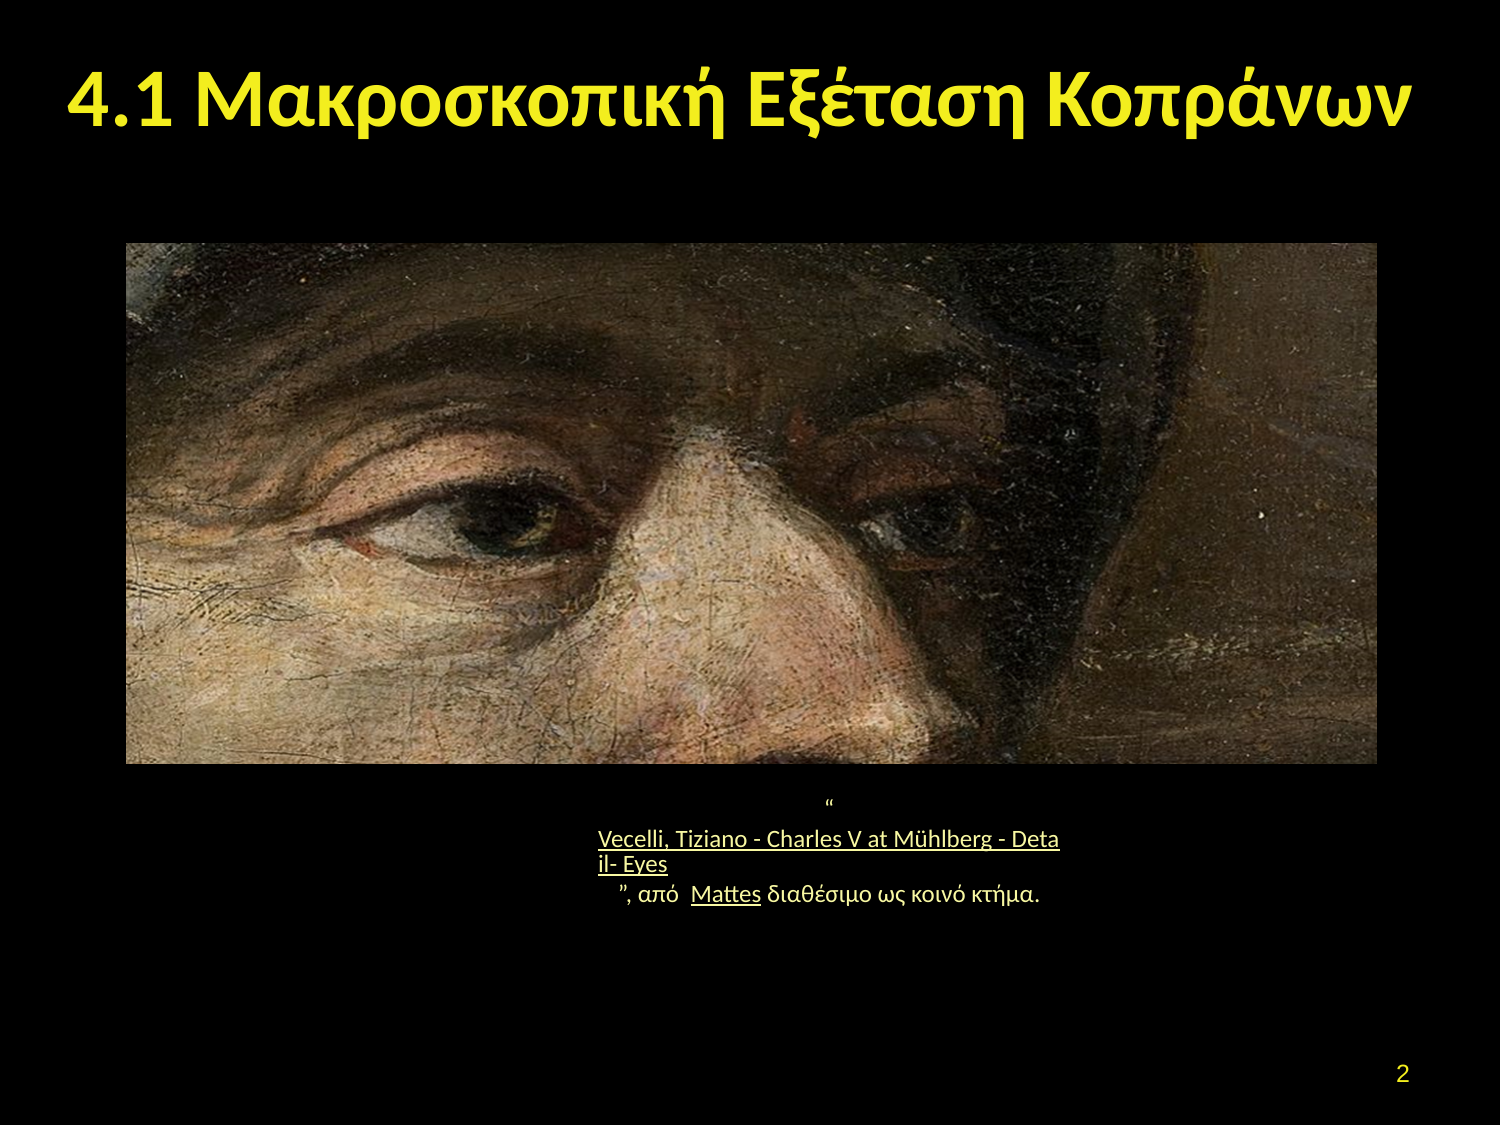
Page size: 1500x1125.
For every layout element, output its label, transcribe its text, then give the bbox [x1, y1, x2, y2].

text_box “Vecelli, Tiziano - Charles V at Mühlberg - Detail- Eyes”, από Mattes διαθέσιμο ως κοινό κτήμα. [583, 785, 1075, 890]
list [126, 243, 1378, 764]
slide_number 1 [1074, 1042, 1425, 1103]
title 4.1 Μακροσκοπική Εξέταση Κοπράνων [0, 19, 1483, 169]
